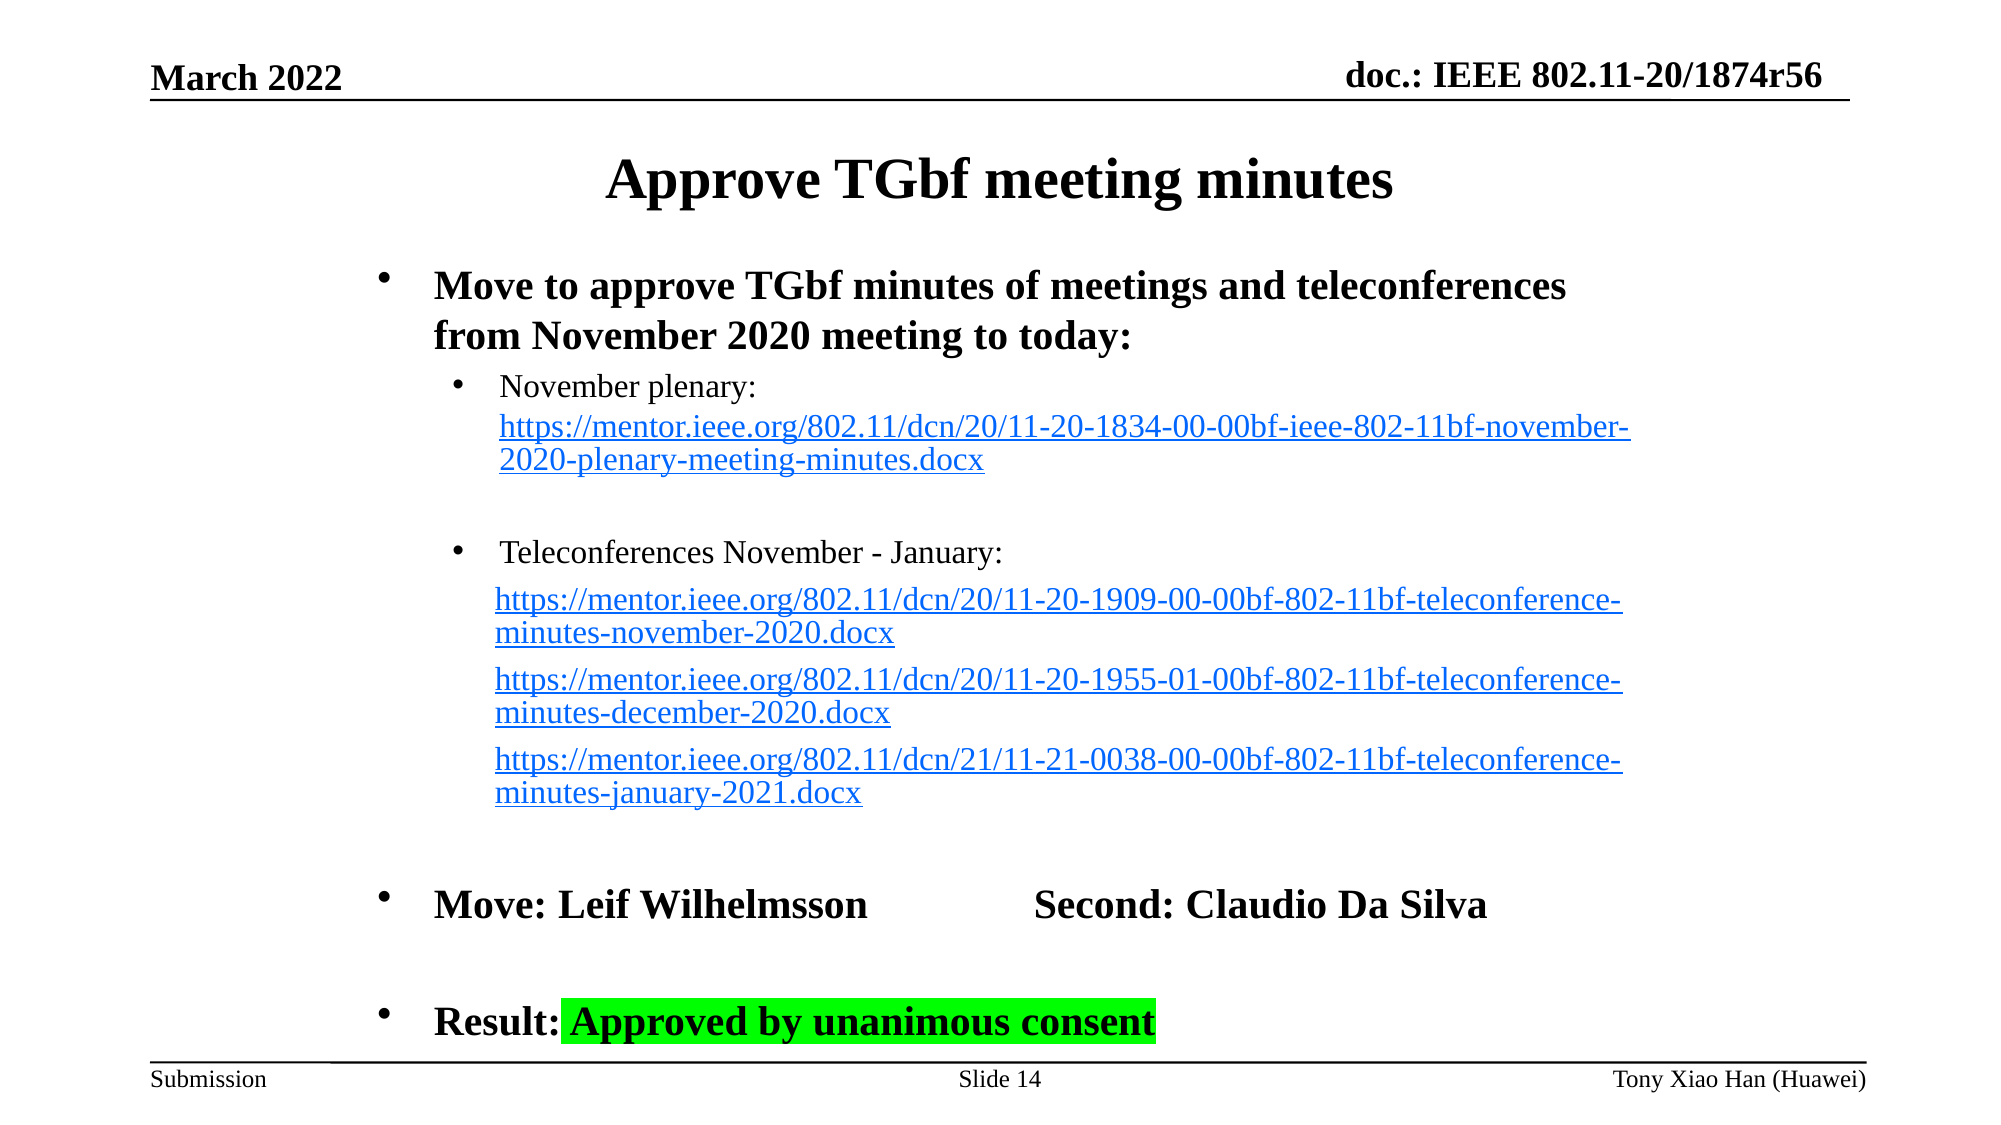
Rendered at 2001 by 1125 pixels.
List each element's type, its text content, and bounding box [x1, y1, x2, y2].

text_box Approve TGbf meeting minutes [362, 87, 1638, 249]
text_box Move to approve TGbf minutes of meetings and teleconferences from November 2020 meeting to today: November plenary: https://mentor.ieee.org/802.11/dcn/20/11-20-1834-00-00bf-ieee-802-11bf-november-2020-plenary-meeting-minutes.docx Teleconferences November - January: https://mentor.ieee.org/802.11/dcn/20/11-20-1909-00-00bf-802-11bf-teleconference-minutes-november-2020.docx https://mentor.ieee.org/802.11/dcn/20/11-20-1955-01-00bf-802-11bf-teleconference-minutes-december-2020.docx https://mentor.ieee.org/802.11/dcn/21/11-21-0038-00-00bf-802-11bf-teleconference-minutes-january-2021.docx Move: Leif Wilhelmsson Second: Claudio Da Silva Result: Approved by unanimous consent [362, 249, 1652, 988]
